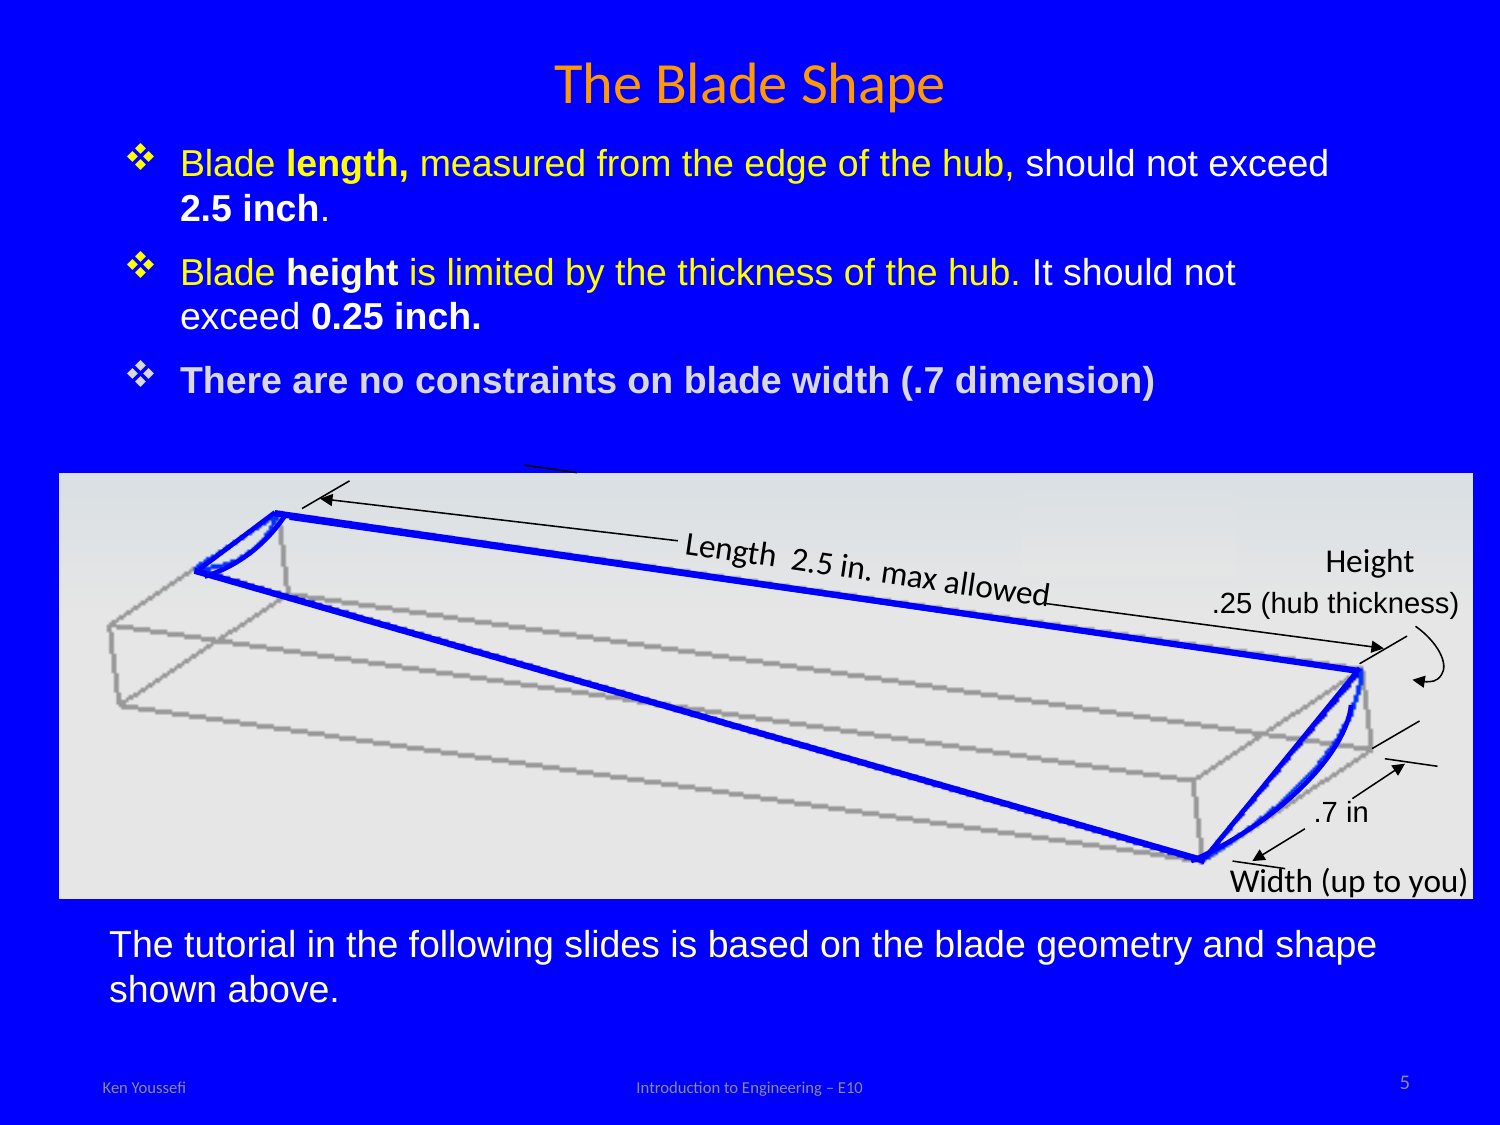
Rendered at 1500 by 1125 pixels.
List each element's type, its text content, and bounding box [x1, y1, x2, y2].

footer Introduction to Engineering – E10 [512, 1067, 988, 1108]
text_box Blade length, measured from the edge of the hub, should not exceed 2.5 inch. Blade height is limited by the thickness of the hub. It should not exceed 0.25 inch. There are no constraints on blade width (.7 dimension) [109, 131, 1378, 409]
title The Blade Shape [75, 18, 1425, 143]
slide_number 5 [1074, 1054, 1425, 1108]
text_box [59, 434, 1500, 908]
text_box The tutorial in the following slides is based on the blade geometry and shape shown above. [94, 919, 1437, 1018]
slide_number Ken Youssefi [87, 1067, 438, 1108]
